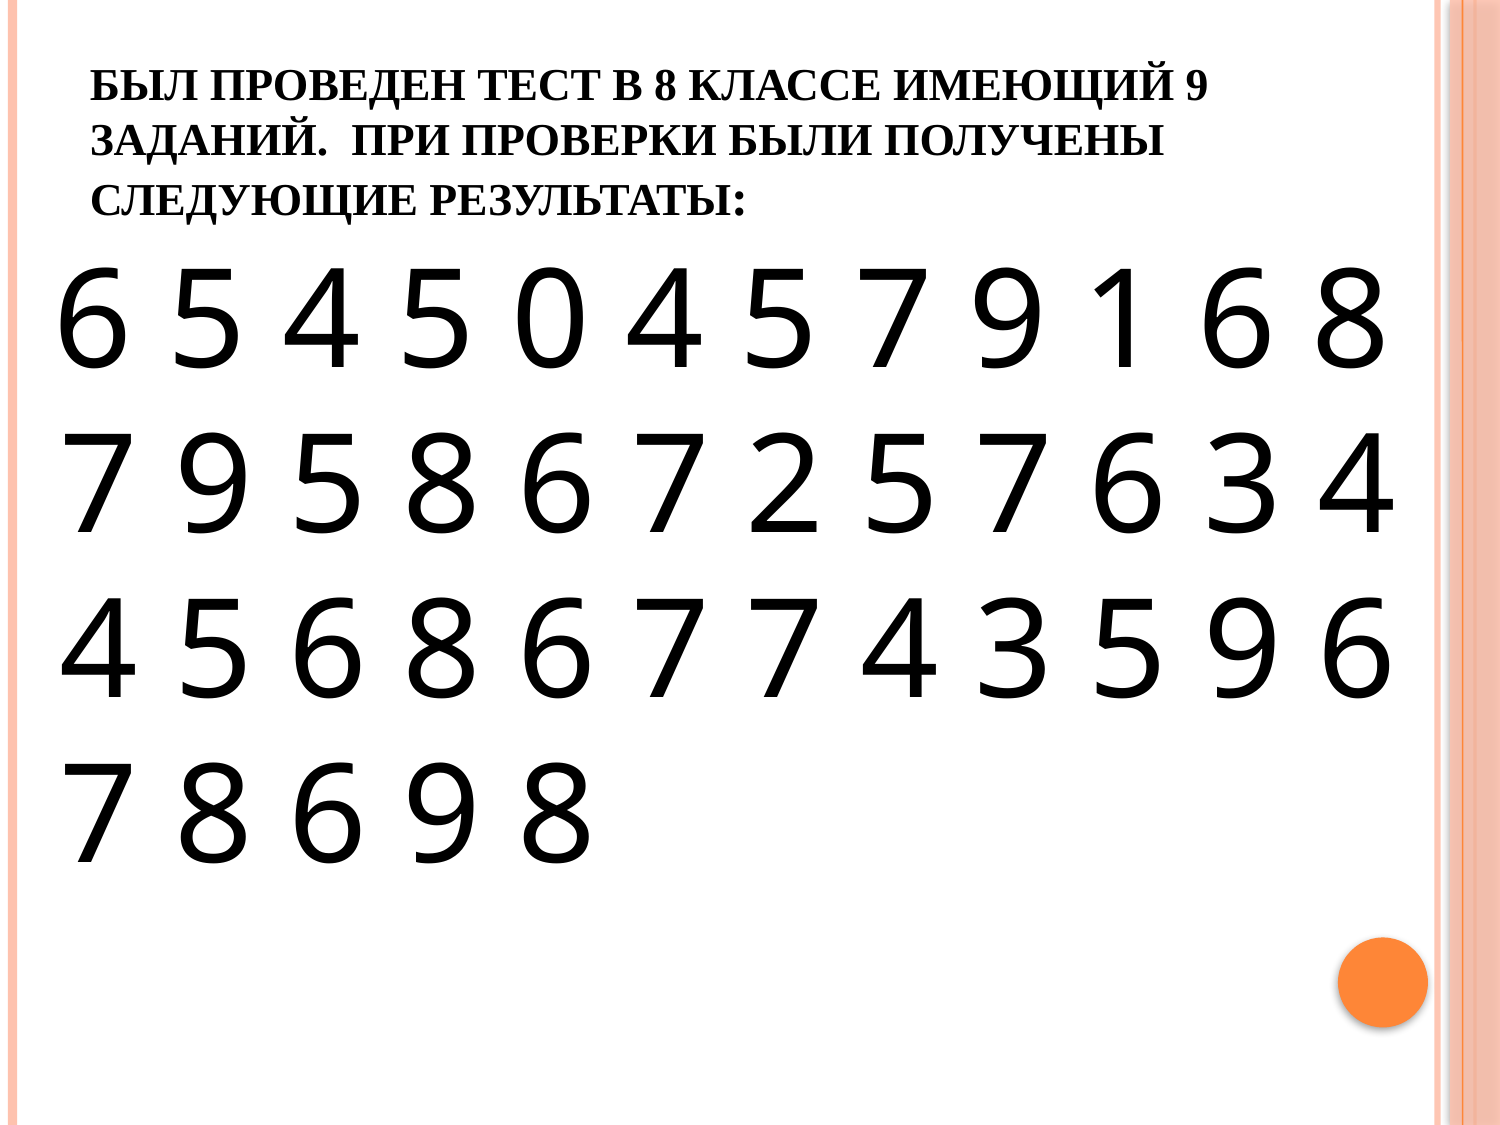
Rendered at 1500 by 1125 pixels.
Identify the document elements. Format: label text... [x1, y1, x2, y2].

list 6 5 4 5 0 4 5 7 9 1 6 8 7 9 5 8 6 7 2 5 7 6 3 4 4 5 6 8 6 7 7 4 3 5 9 6 7 8 6 9 8 [0, 222, 1430, 1062]
title Был проведен тест в 8 классе имеющий 9 заданий. При проверки были получены следующие результаты: [75, 45, 1418, 222]
